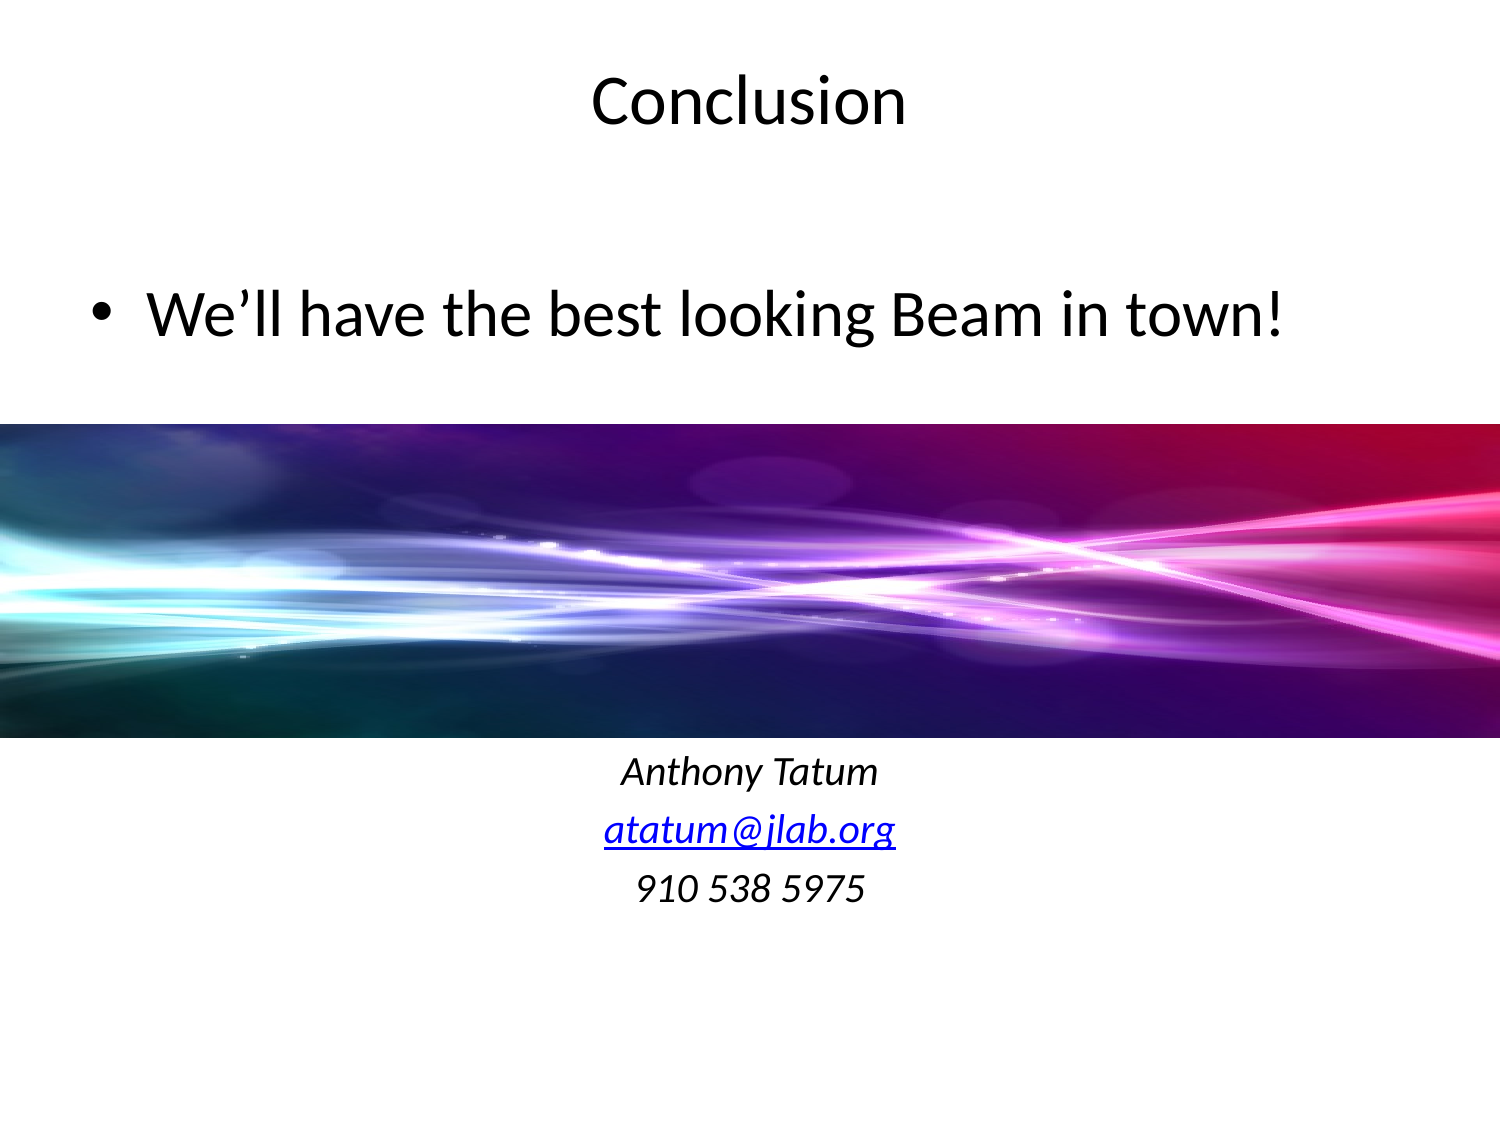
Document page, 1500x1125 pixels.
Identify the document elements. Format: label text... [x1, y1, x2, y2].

list We’ll have the best looking Beam in town! Anthony Tatum atatum@jlab.org 910 538 5975 [75, 262, 1425, 423]
picture [0, 424, 1500, 738]
picture [416, 710, 427, 716]
list We’ll have the best looking Beam in town! Anthony Tatum atatum@jlab.org 910 538 5975 [75, 747, 1425, 1005]
title Conclusion [75, 45, 1425, 233]
picture [401, 708, 411, 712]
